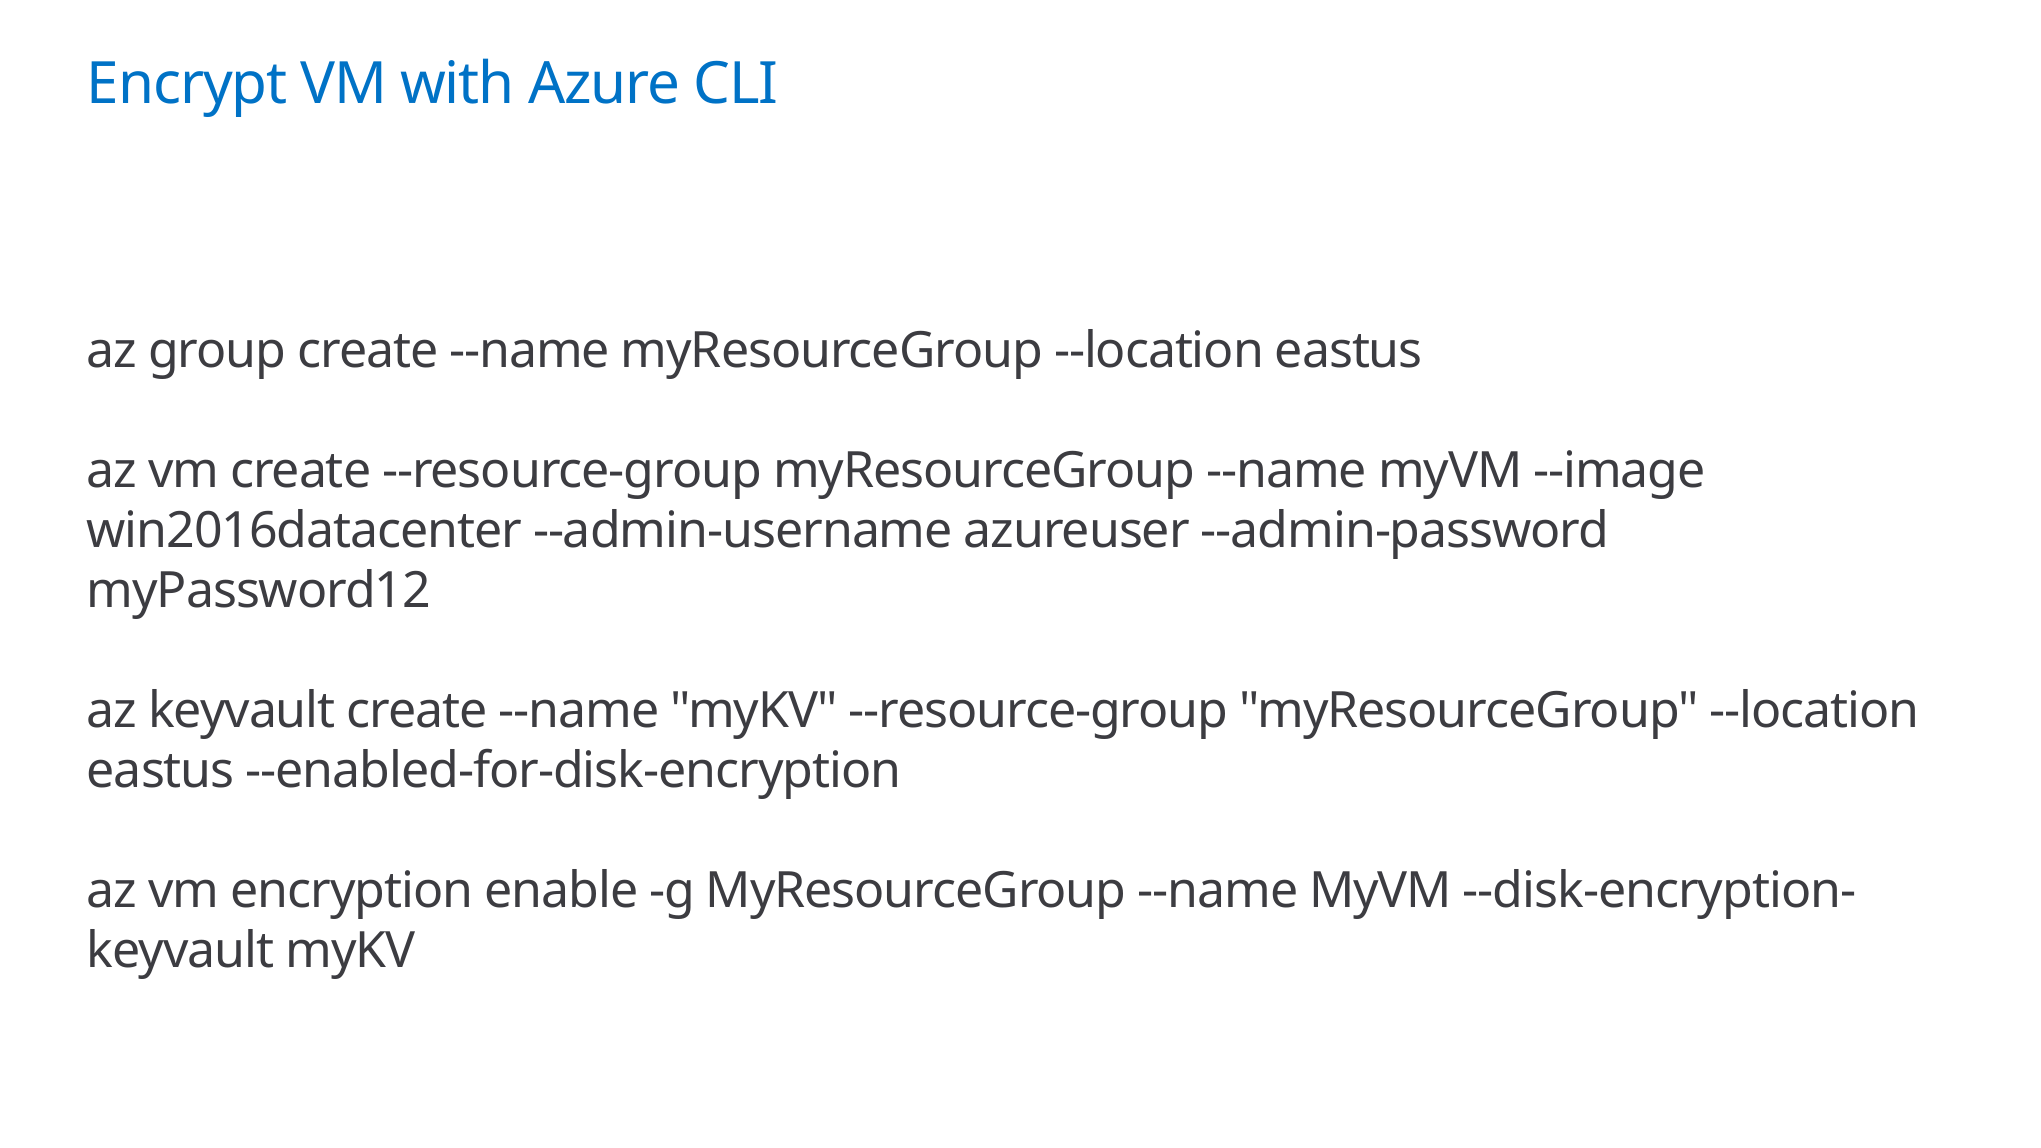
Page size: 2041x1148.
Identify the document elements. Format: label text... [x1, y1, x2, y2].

list az group create --name myResourceGroup --location eastus az vm create --resource-group myResourceGroup --name myVM --image win2016datacenter --admin-username azureuser --admin-password myPassword12 az keyvault create --name "myKV" --resource-group "myResourceGroup" --location eastus --enabled-for-disk-encryption az vm encryption enable -g MyResourceGroup --name MyVM --disk-encryption-keyvault myKV [86, 242, 1953, 1000]
title Encrypt VM with Azure CLI [86, 38, 1953, 164]
